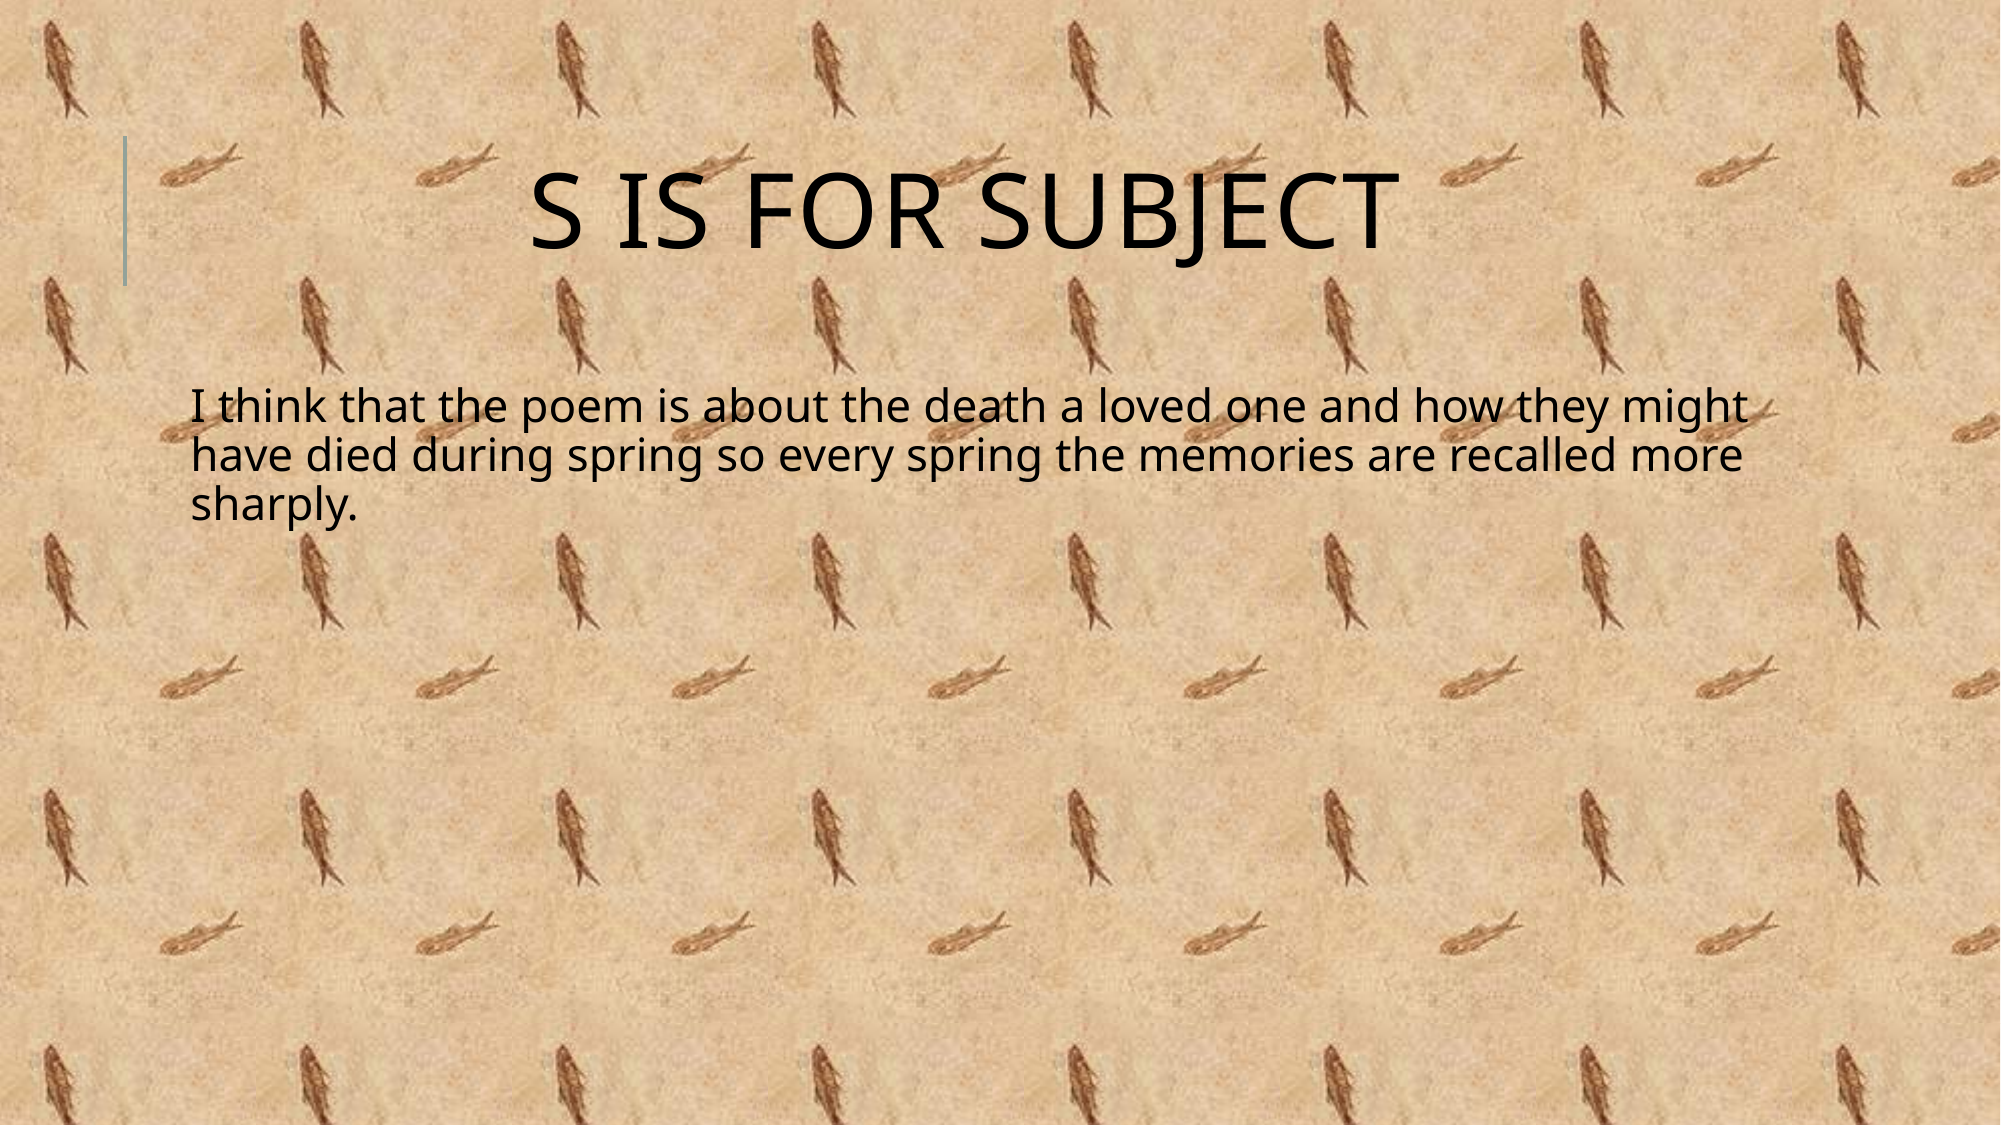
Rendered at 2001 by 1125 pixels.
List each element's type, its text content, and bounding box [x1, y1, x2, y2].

list I think that the poem is about the death a loved one and how they might have died during spring so every spring the memories are recalled more sharply. [168, 375, 1763, 1035]
picture [0, 0, 2001, 1125]
title S is for Subject [168, 96, 1763, 342]
